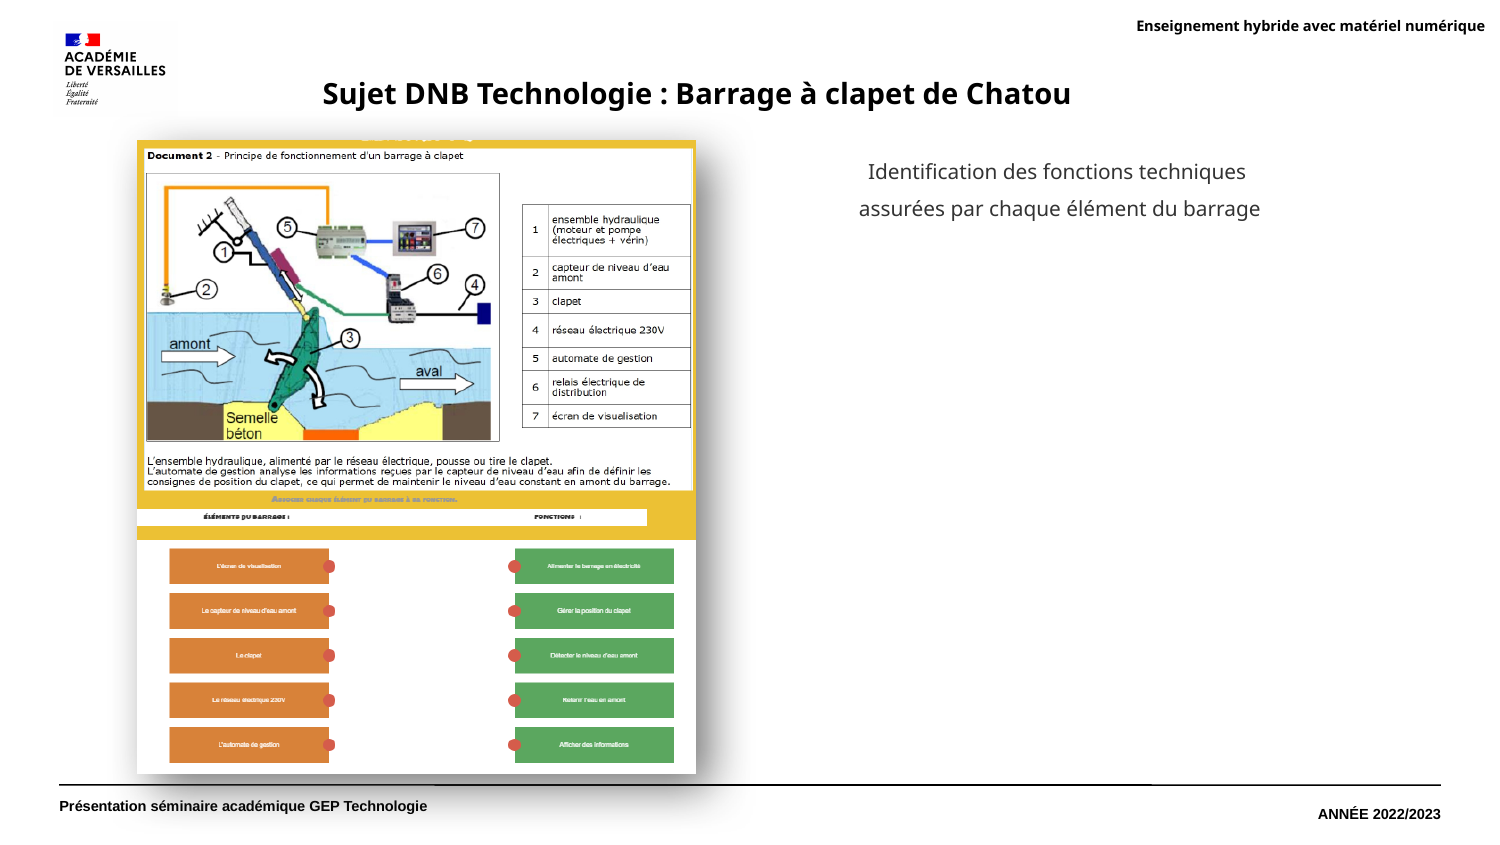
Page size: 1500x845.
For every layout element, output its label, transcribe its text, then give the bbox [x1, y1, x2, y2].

text_box Identification des fonctions techniques assurées par chaque élément du barrage [726, 138, 1394, 229]
text_box ANNÉE 2022/2023 [1248, 784, 1441, 844]
text_box Enseignement hybride avec matériel numérique [962, 11, 1500, 43]
picture [136, 140, 696, 774]
text_box Sujet DNB Technologie : Barrage à clapet de Chatou [308, 67, 1088, 118]
picture [53, 21, 178, 117]
text_box Présentation séminaire académique GEP Technologie [59, 796, 1028, 844]
